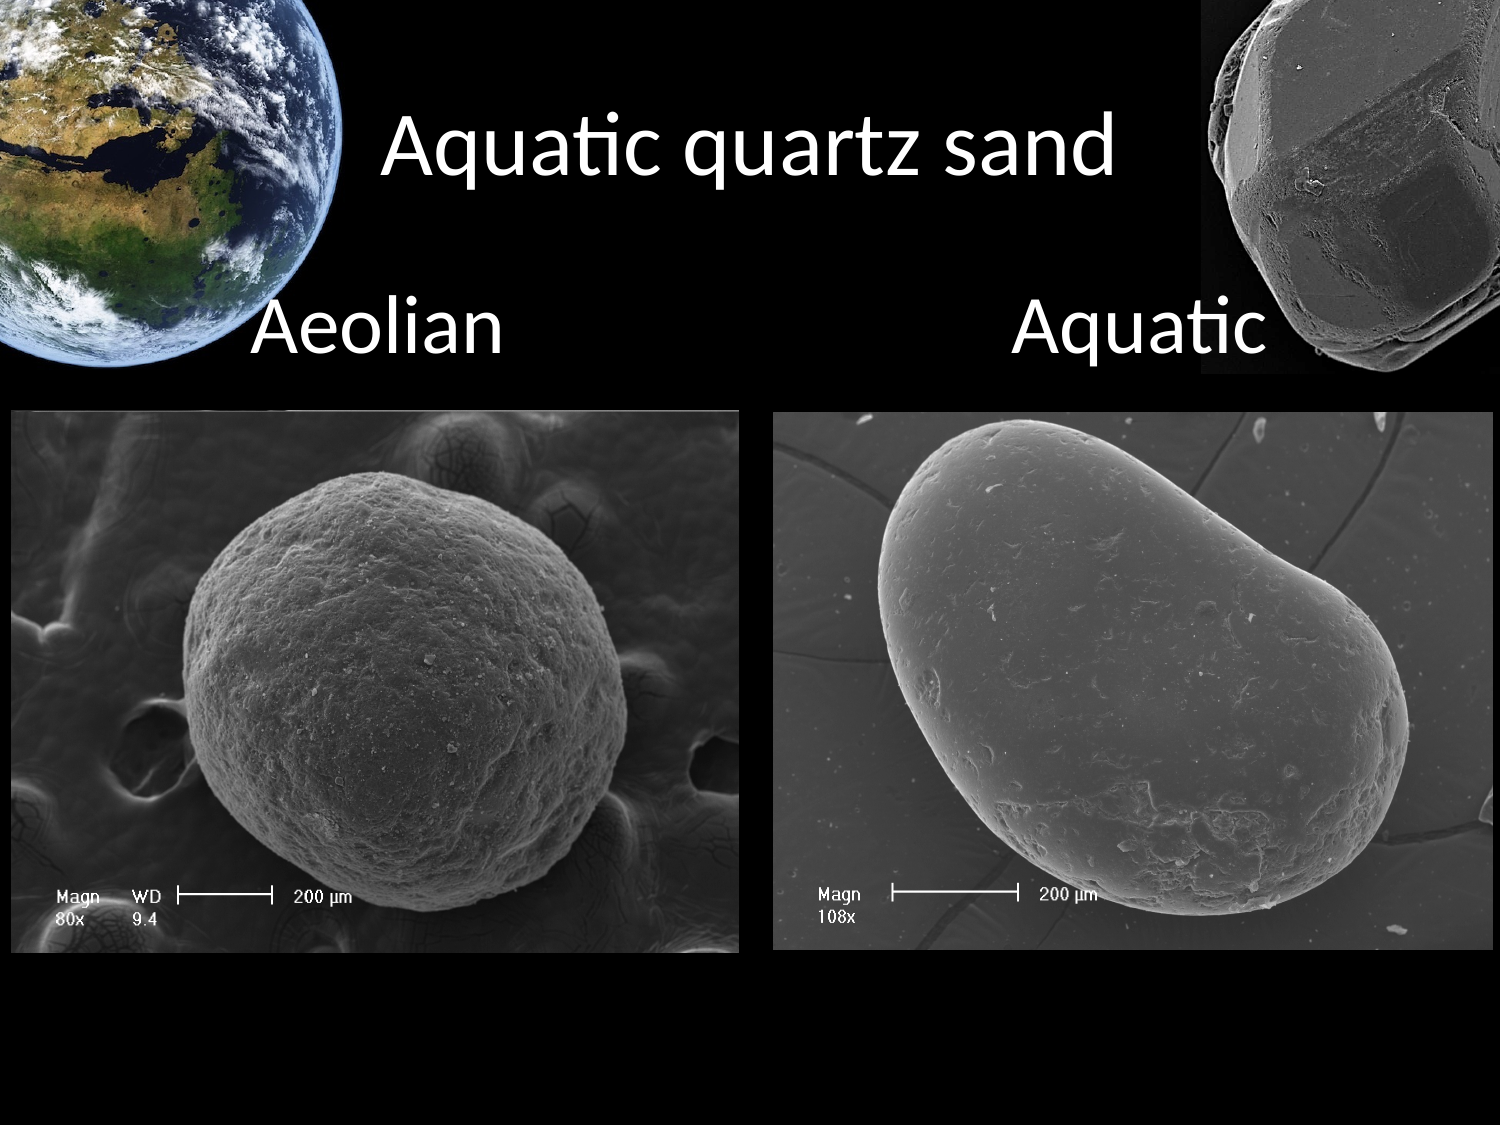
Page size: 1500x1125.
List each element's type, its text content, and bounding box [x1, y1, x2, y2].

picture [0, 0, 349, 374]
picture [773, 411, 1493, 950]
picture [1200, 0, 1500, 374]
title Aquatic quartz sand [352, 45, 1195, 233]
list Aeolian Aquatic [0, 262, 1500, 422]
picture [11, 409, 739, 954]
